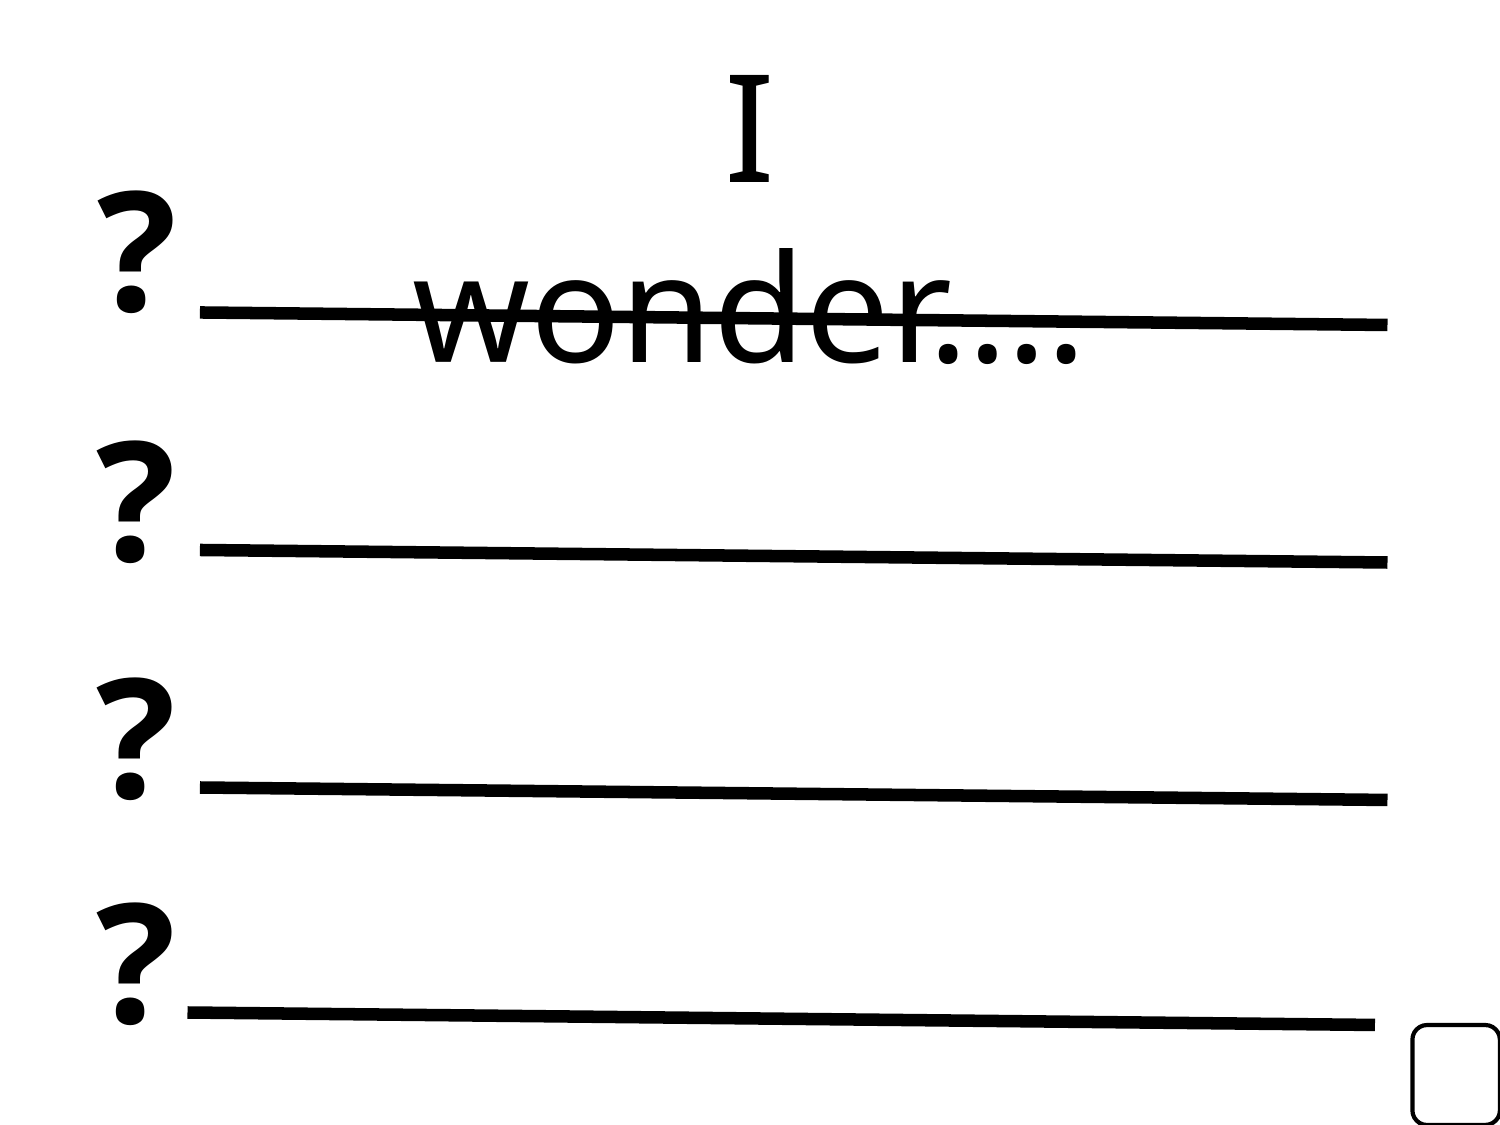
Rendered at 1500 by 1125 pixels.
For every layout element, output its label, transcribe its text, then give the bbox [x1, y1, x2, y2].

text_box ? [81, 849, 191, 1065]
text_box ? [24, 137, 250, 353]
text_box ? [81, 387, 191, 603]
text_box I wonder…. [374, 335, 1125, 400]
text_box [187, 1012, 1376, 1026]
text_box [199, 787, 1388, 801]
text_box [199, 549, 1388, 563]
text_box ? [81, 624, 191, 840]
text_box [199, 312, 1388, 326]
text_box [1410, 1022, 1500, 1125]
text_box I wonder…. [374, 24, 1125, 310]
